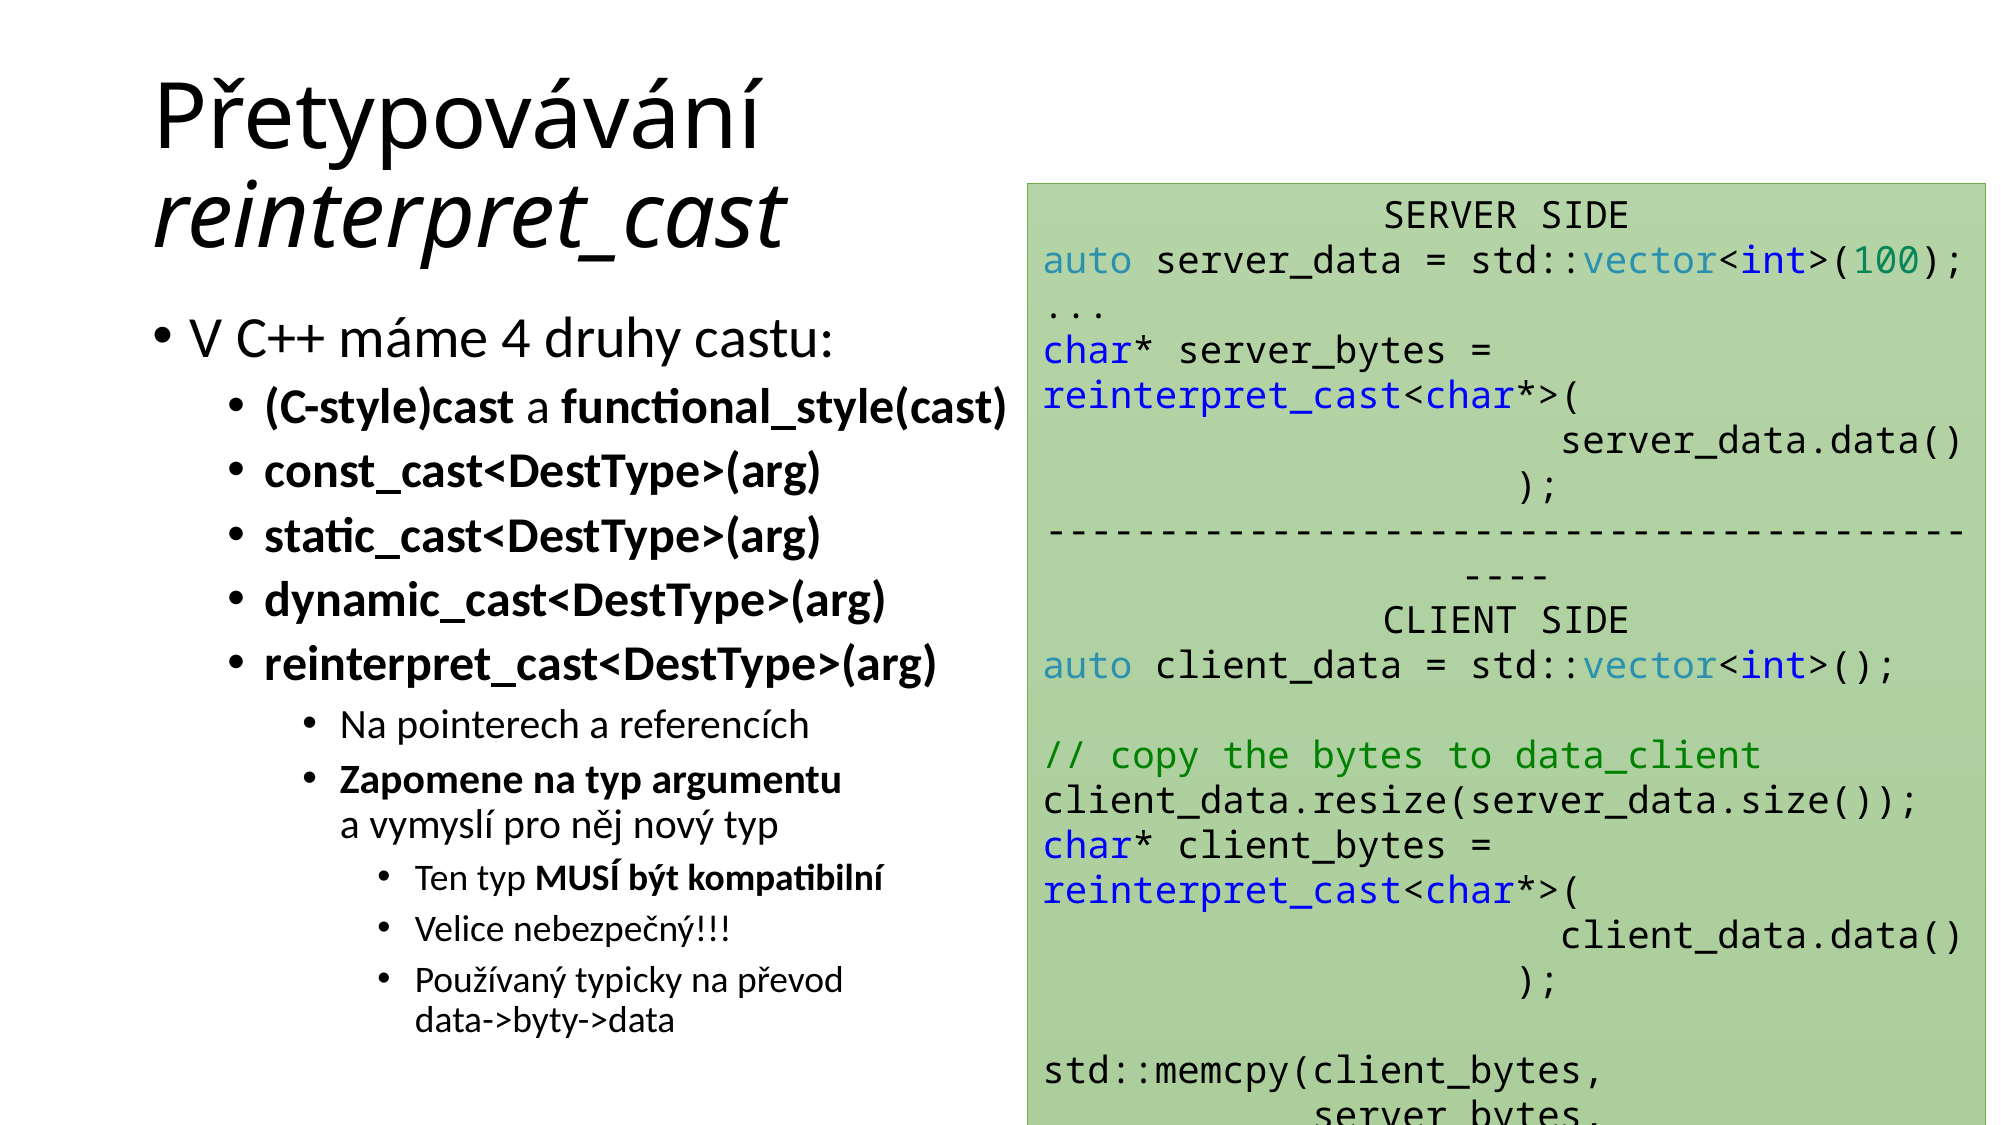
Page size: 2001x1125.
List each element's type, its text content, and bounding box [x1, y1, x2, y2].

title Přetypovávání reinterpret_cast [137, 59, 1863, 278]
text_box SERVER SIDE auto server_data = std::vector<int>(100); ... char* server_bytes = reinterpret_cast<char*>( server_data.data() ); --------------------------------------------- CLIENT SIDE auto client_data = std::vector<int>(); // copy the bytes to data_client client_data.resize(server_data.size()); char* client_bytes = reinterpret_cast<char*>( client_data.data() ); std::memcpy(client_bytes, server_bytes, server_data.size()*sizeof(int) ); [1027, 183, 1986, 1125]
list V C++ máme 4 druhy castu: (C-style)cast a functional_style(cast) const_cast<DestType>(arg) static_cast<DestType>(arg) dynamic_cast<DestType>(arg) reinterpret_cast<DestType>(arg) Na pointerech a referencích Zapomene na typ argumentu a vymyslí pro něj nový typ Ten typ MUSÍ být kompatibilní Velice nebezpečný!!! Používaný typicky na převod data->byty->data [137, 299, 1027, 1084]
